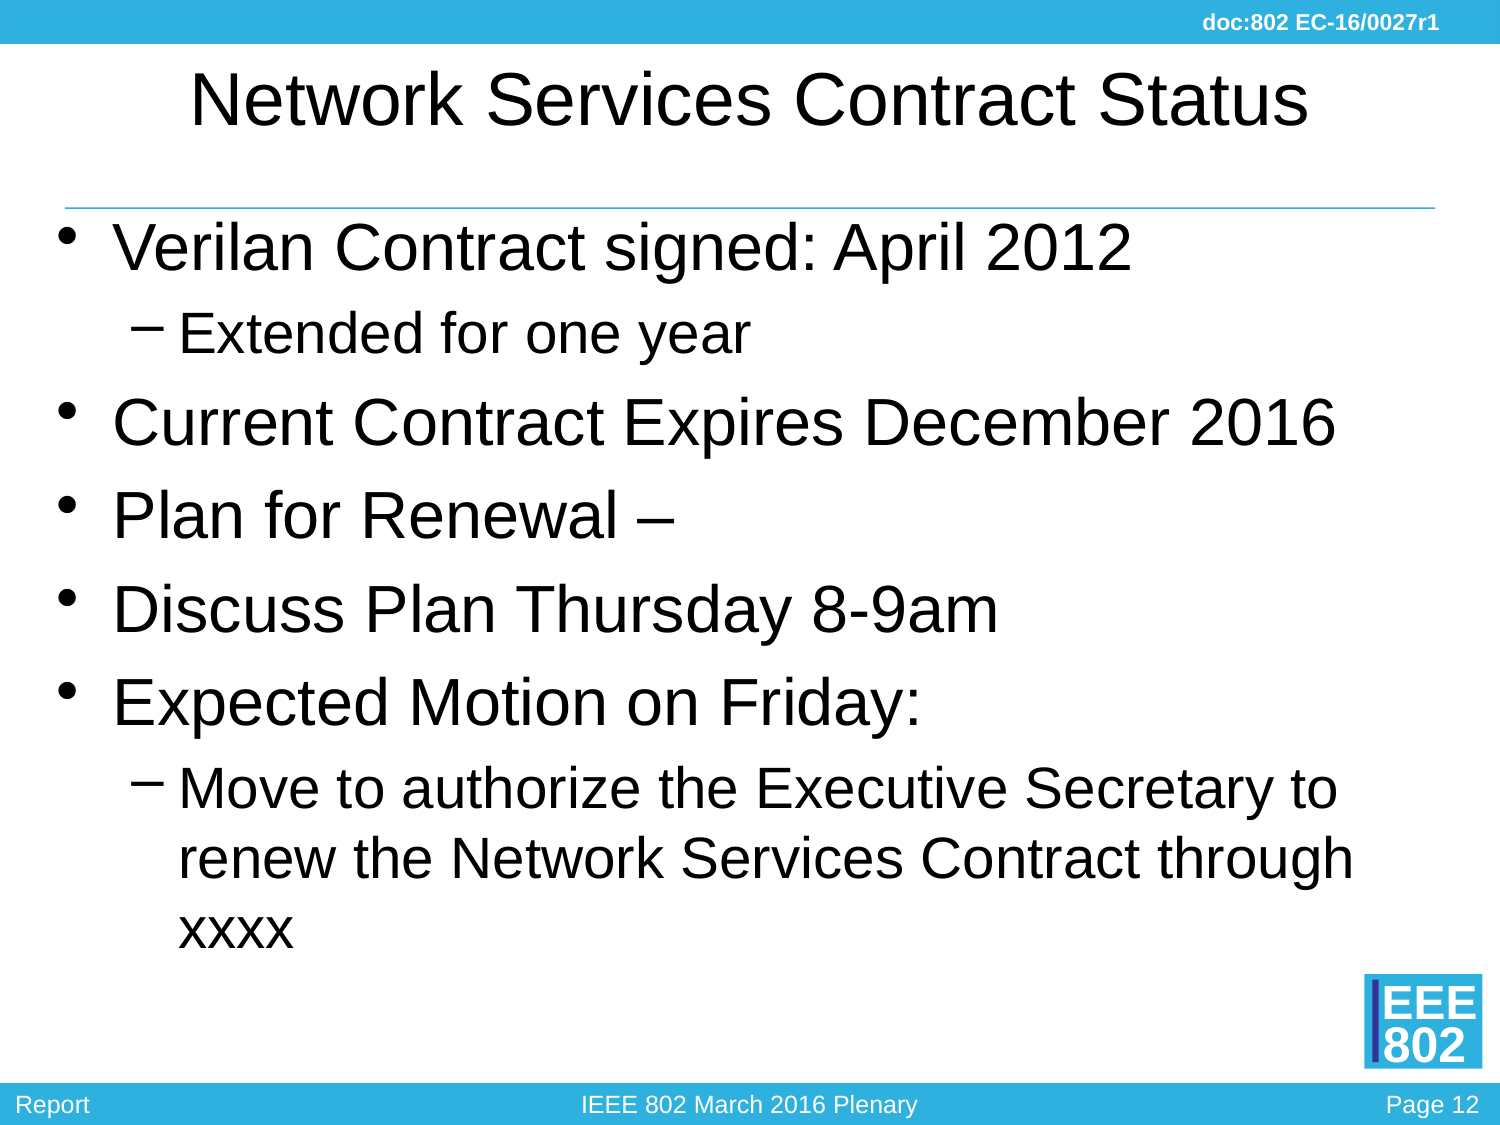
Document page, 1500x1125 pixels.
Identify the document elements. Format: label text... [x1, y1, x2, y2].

list Verilan Contract signed: April 2012 Extended for one year Current Contract Expires December 2016 Plan for Renewal – Discuss Plan Thursday 8-9am Expected Motion on Friday: Move to authorize the Executive Secretary to renew the Network Services Contract through xxxx [41, 196, 1392, 1063]
title Network Services Contract Status [75, 66, 1425, 125]
